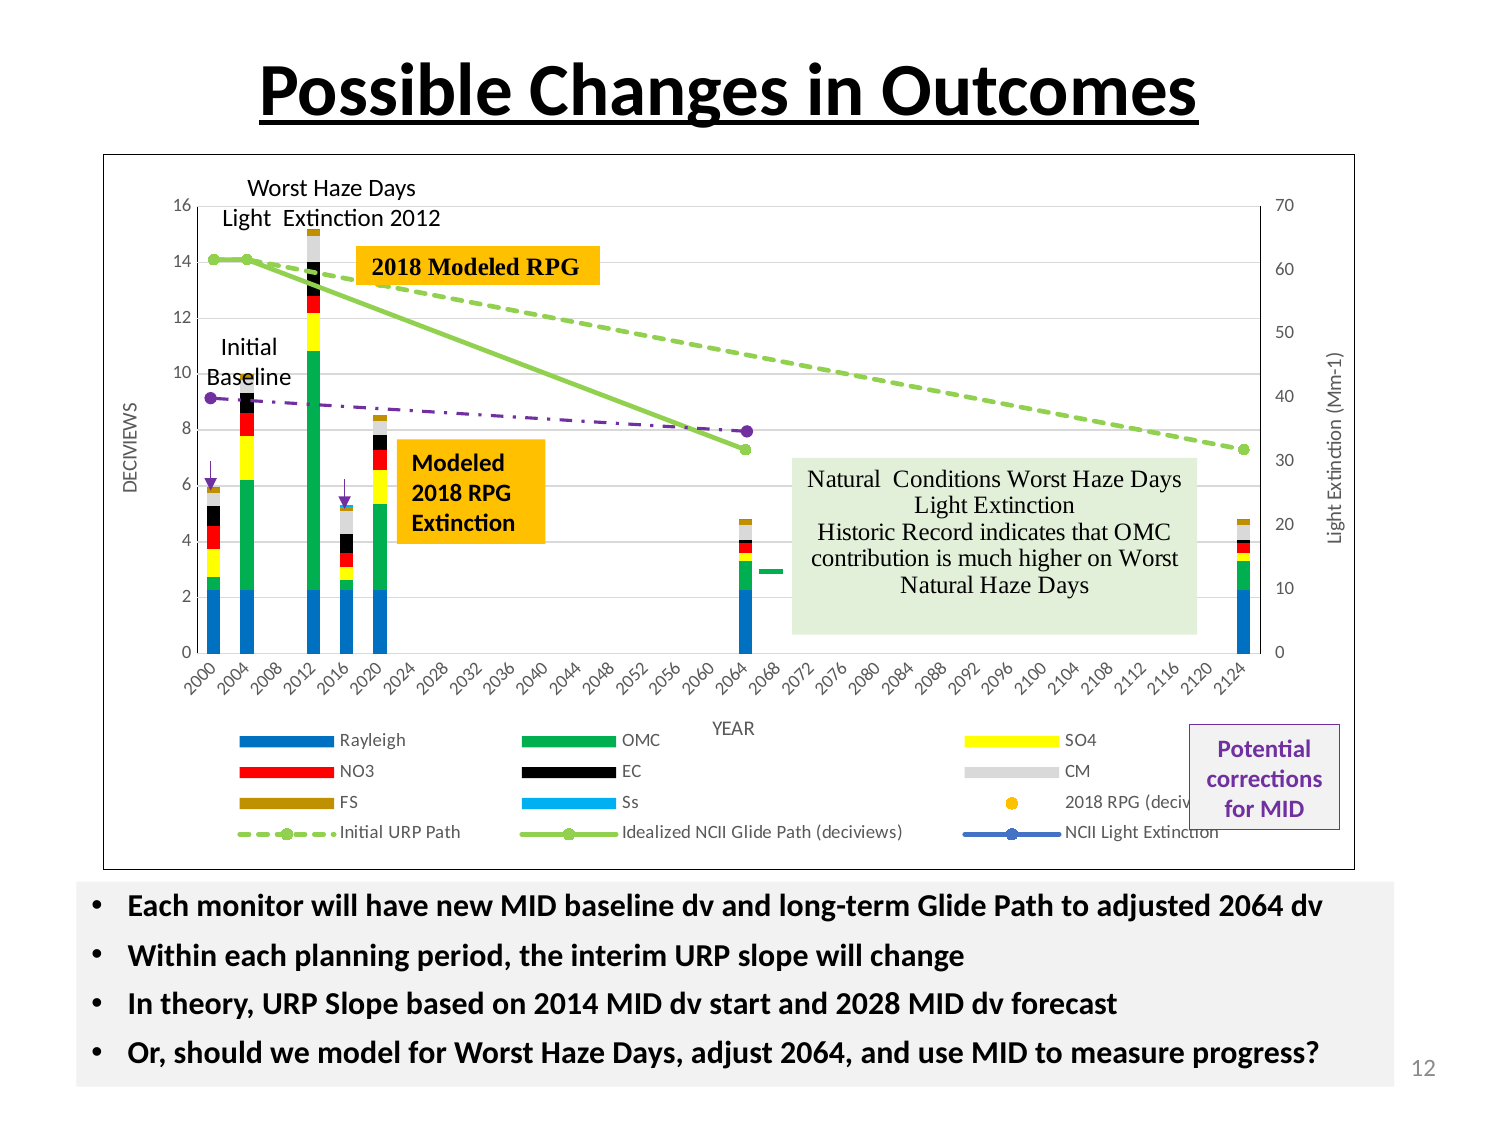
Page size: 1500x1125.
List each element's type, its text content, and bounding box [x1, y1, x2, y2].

title Possible Changes in Outcomes [82, 27, 1376, 155]
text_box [103, 154, 1355, 870]
list Each monitor will have new MID baseline dv and long-term Glide Path to adjusted 2064 dv Within each planning period, the interim URP slope will change In theory, URP Slope based on 2014 MID dv start and 2028 MID dv forecast Or, should we model for Worst Haze Days, adjust 2064, and use MID to measure progress? [76, 881, 1395, 1087]
slide_number 12 [1389, 1036, 1452, 1097]
